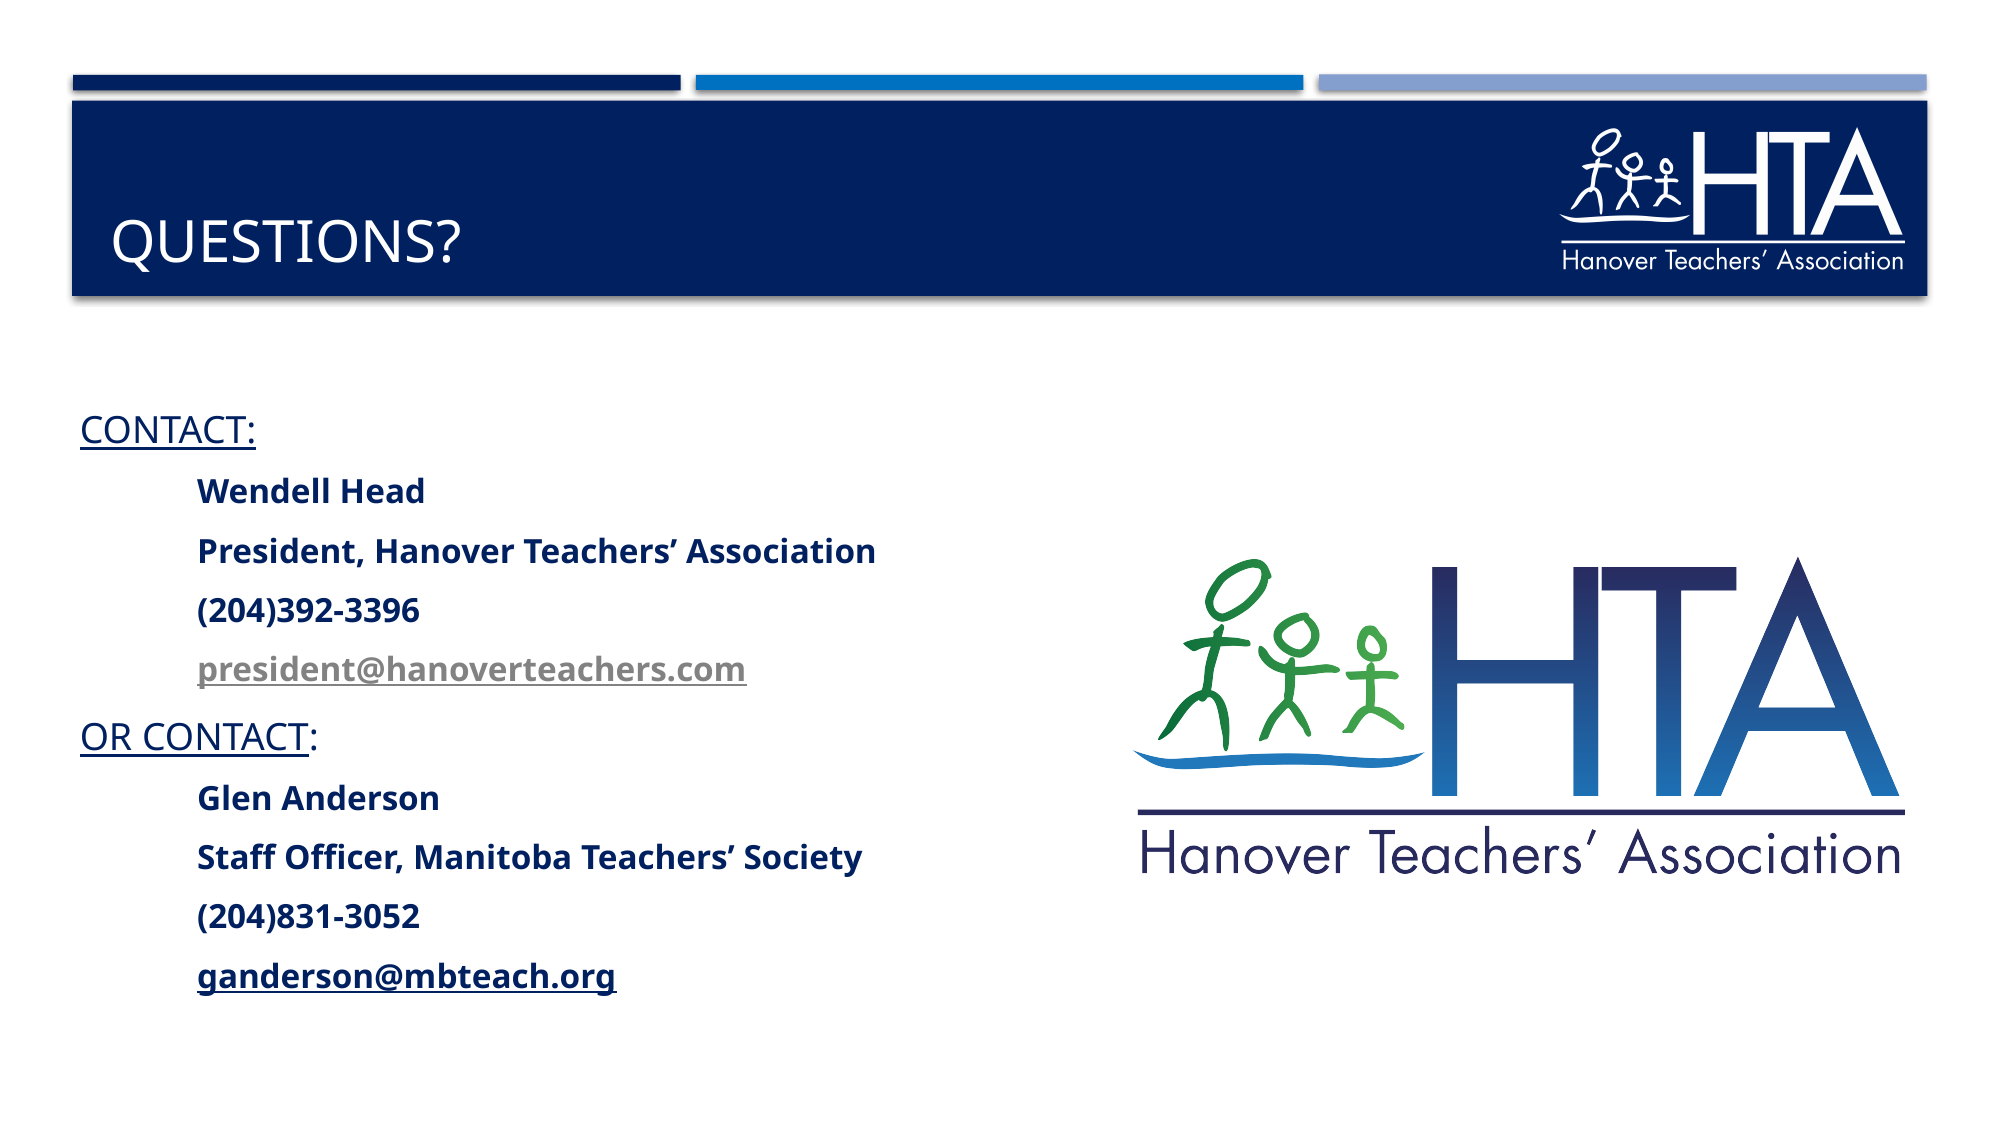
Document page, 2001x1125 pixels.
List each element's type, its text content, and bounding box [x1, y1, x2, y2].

picture [1131, 556, 1906, 876]
title Questions? [95, 115, 1905, 282]
list CONTACT: Wendell Head President, Hanover Teachers’ Association (204)392-3396 president@hanoverteachers.com OR CONTACT: Glen Anderson Staff Officer, Manitoba Teachers’ Society (204)831-3052 ganderson@mbteach.org [64, 281, 971, 1125]
